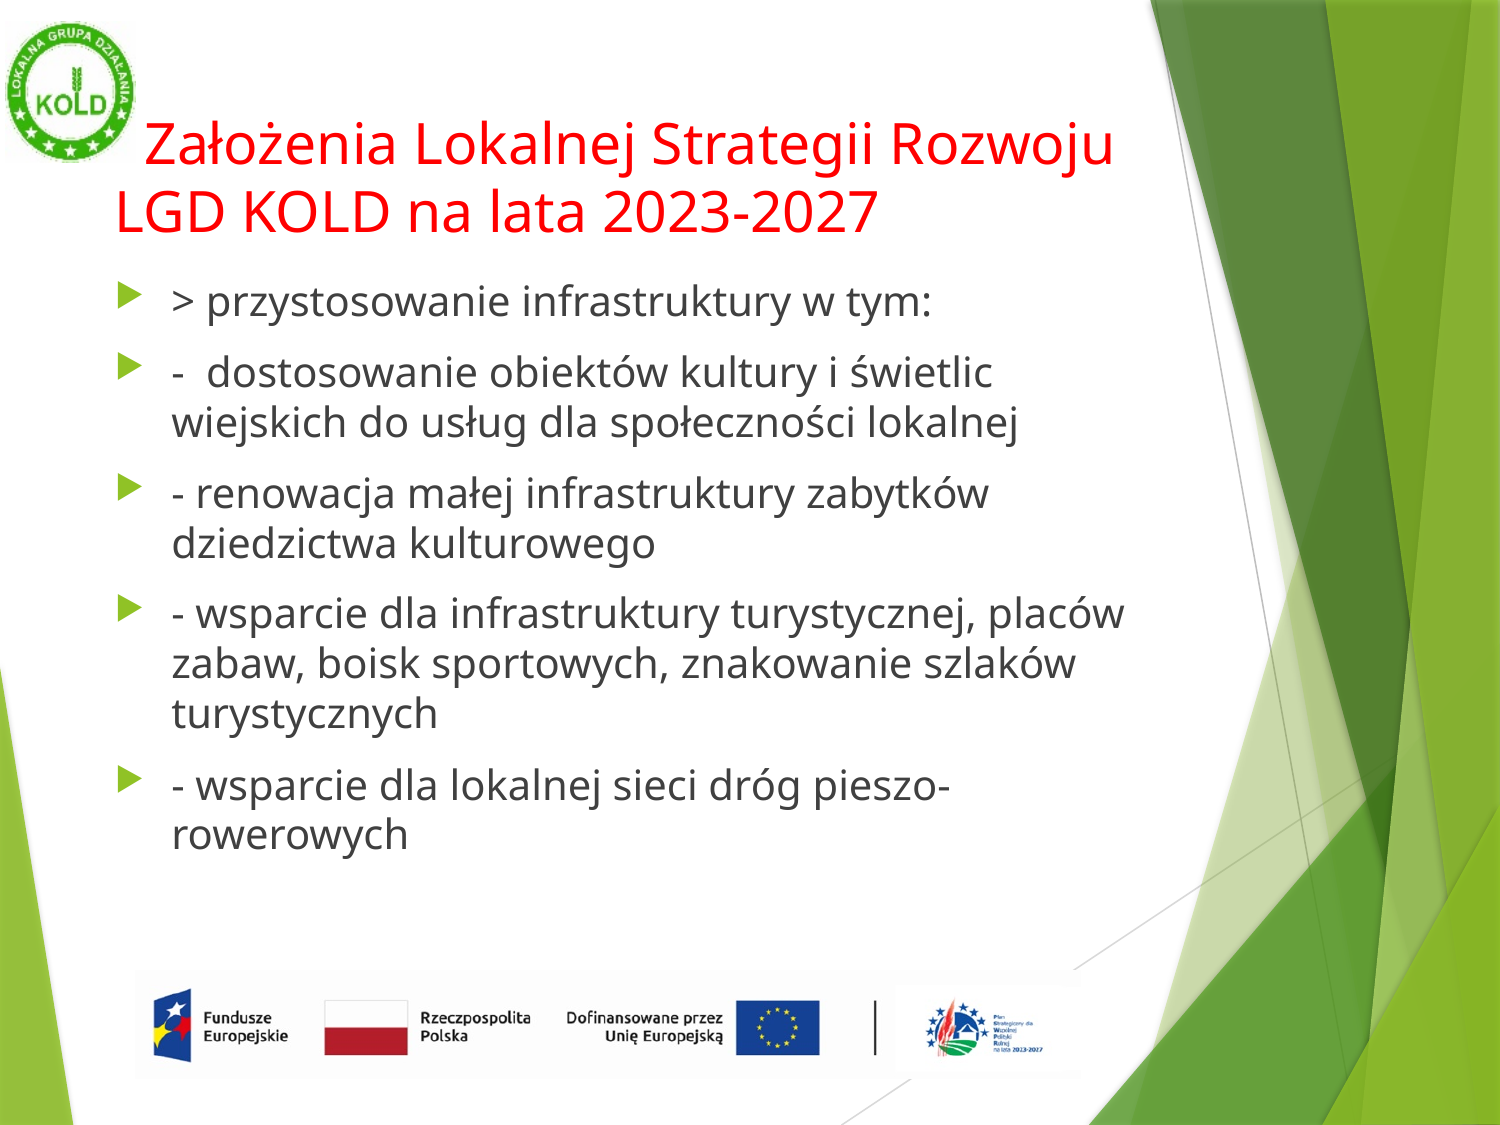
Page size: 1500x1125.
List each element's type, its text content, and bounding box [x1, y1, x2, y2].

picture [135, 970, 1082, 1080]
list > przystosowanie infrastruktury w tym: - dostosowanie obiektów kultury i świetlic wiejskich do usług dla społeczności lokalnej - renowacja małej infrastruktury zabytków dziedzictwa kulturowego - wsparcie dla infrastruktury turystycznej, placów zabaw, boisk sportowych, znakowanie szlaków turystycznych - wsparcie dla lokalnej sieci dróg pieszo- rowerowych [99, 267, 1142, 991]
picture [5, 21, 137, 163]
title Założenia Lokalnej Strategii Rozwoju LGD KOLD na lata 2023-2027 [99, 99, 1142, 267]
